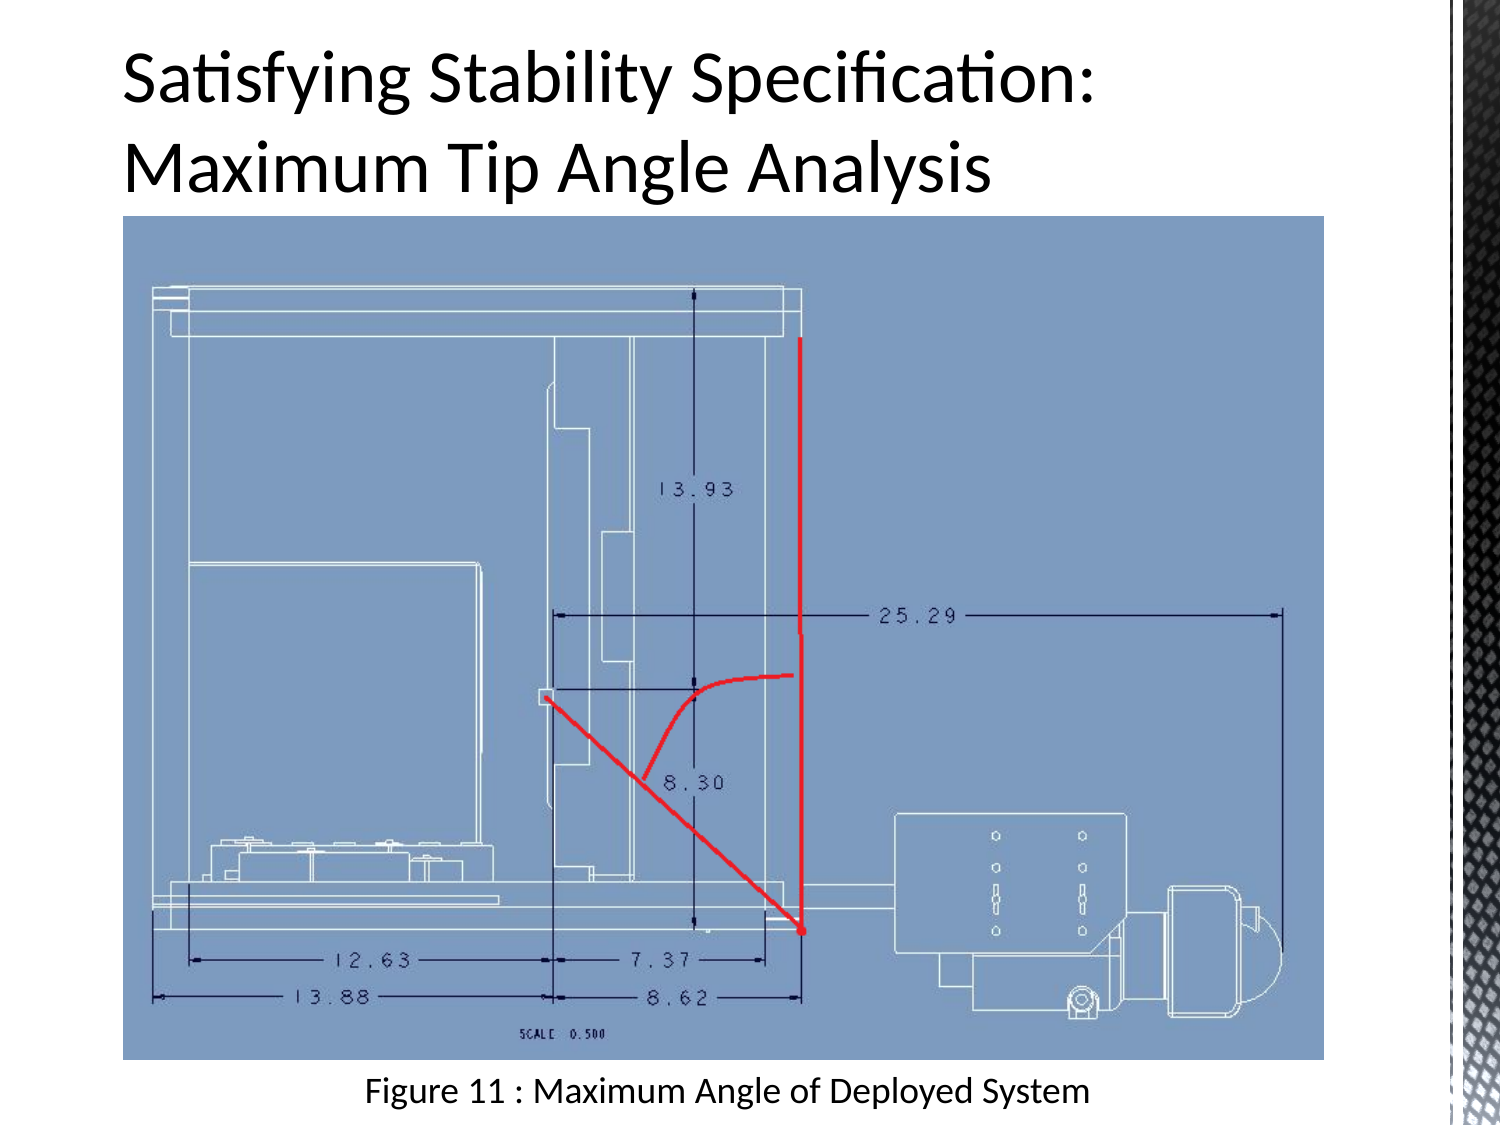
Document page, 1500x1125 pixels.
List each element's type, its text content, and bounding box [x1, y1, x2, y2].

picture [1447, 0, 1500, 1125]
text_box Figure 11 : Maximum Angle of Deployed System [350, 1058, 1350, 1119]
text_box Satisfying Stability Specification: Maximum Tip Angle Analysis [107, 19, 1408, 215]
picture [123, 216, 1324, 1061]
